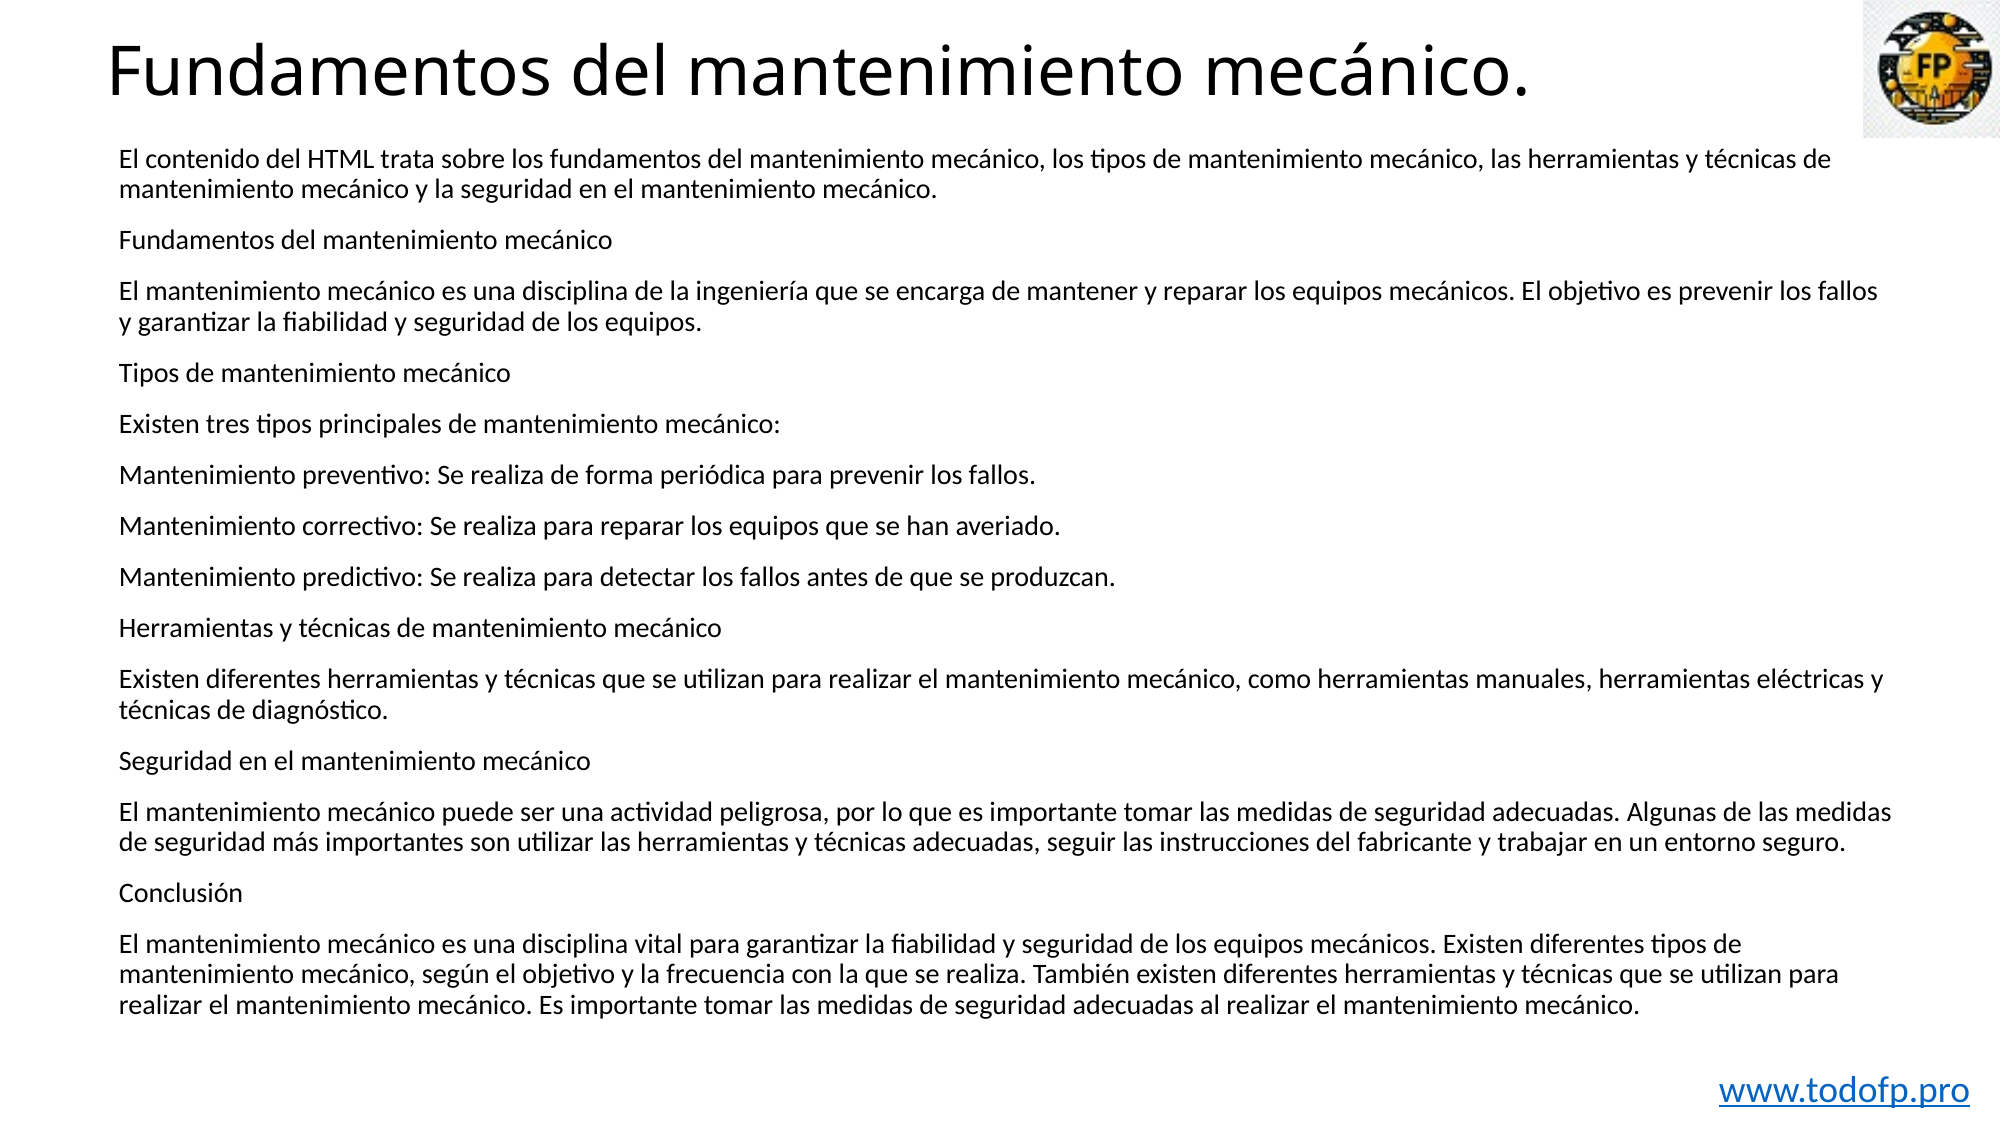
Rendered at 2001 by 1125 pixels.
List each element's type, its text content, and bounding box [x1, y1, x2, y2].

text_box www.todofp.pro [1692, 1057, 1986, 1117]
list El contenido del HTML trata sobre los fundamentos del mantenimiento mecánico, los tipos de mantenimiento mecánico, las herramientas y técnicas de mantenimiento mecánico y la seguridad en el mantenimiento mecánico. Fundamentos del mantenimiento mecánico El mantenimiento mecánico es una disciplina de la ingeniería que se encarga de mantener y reparar los equipos mecánicos. El objetivo es prevenir los fallos y garantizar la fiabilidad y seguridad de los equipos. Tipos de mantenimiento mecánico Existen tres tipos principales de mantenimiento mecánico: Mantenimiento preventivo: Se realiza de forma periódica para prevenir los fallos. Mantenimiento correctivo: Se realiza para reparar los equipos que se han averiado. Mantenimiento predictivo: Se realiza para detectar los fallos antes de que se produzcan. Herramientas y técnicas de mantenimiento mecánico Existen diferentes herramientas y técnicas que se utilizan para realizar el mantenimiento mecánico, como herramientas manuales, herramientas eléctricas y técnicas de diagnóstico. Seguridad en el mantenimiento mecánico El mantenimiento mecánico puede ser una actividad peligrosa, por lo que es importante tomar las medidas de seguridad adecuadas. Algunas de las medidas de seguridad más importantes son utilizar las herramientas y técnicas adecuadas, seguir las instrucciones del fabricante y trabajar en un entorno seguro. Conclusión El mantenimiento mecánico es una disciplina vital para garantizar la fiabilidad y seguridad de los equipos mecánicos. Existen diferentes tipos de mantenimiento mecánico, según el objetivo y la frecuencia con la que se realiza. También existen diferentes herramientas y técnicas que se utilizan para realizar el mantenimiento mecánico. Es importante tomar las medidas de seguridad adecuadas al realizar el mantenimiento mecánico. [104, 136, 1915, 1063]
picture [1863, 0, 2000, 138]
title Fundamentos del mantenimiento mecánico. [91, 16, 1819, 131]
